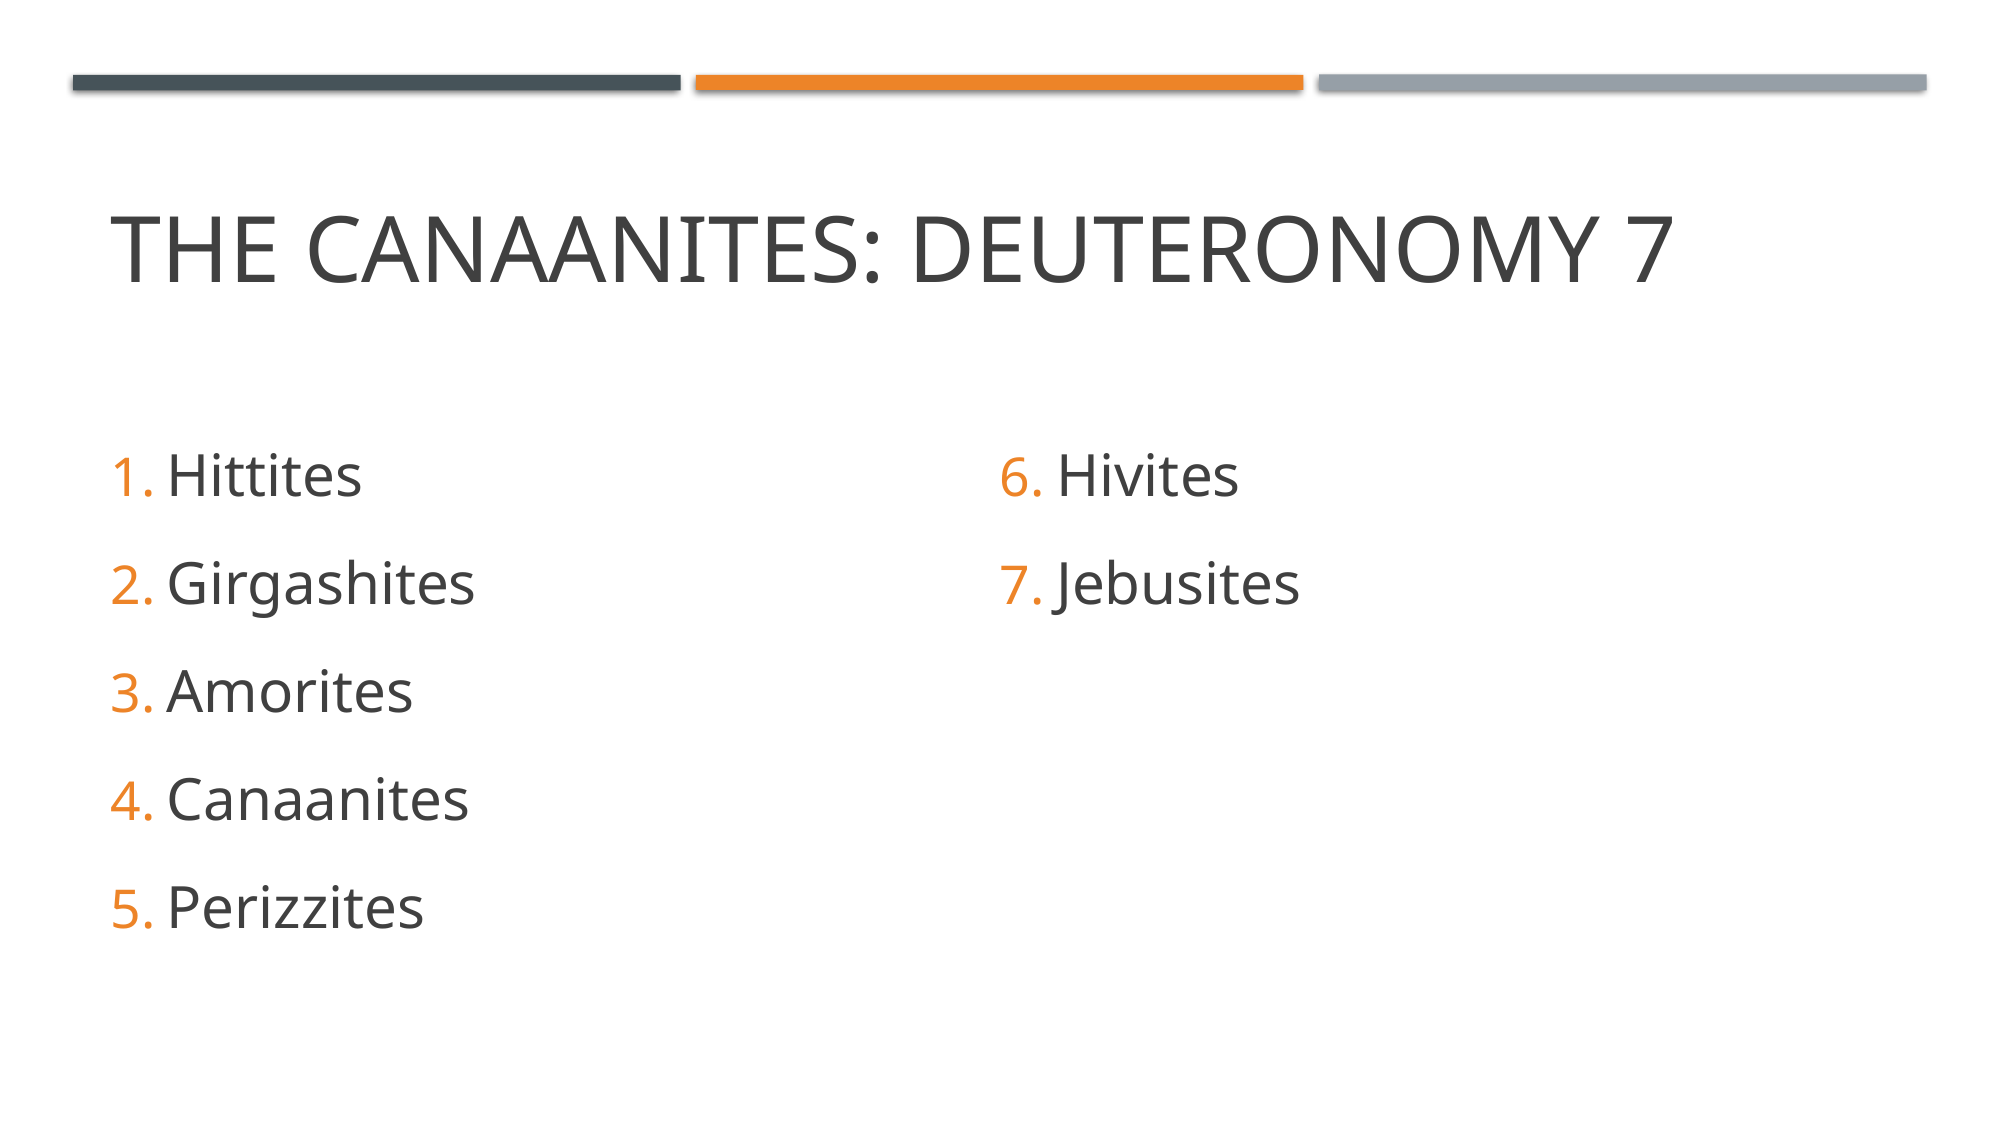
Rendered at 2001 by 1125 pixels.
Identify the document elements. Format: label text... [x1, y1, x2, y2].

title The Canaanites: Deuteronomy 7 [95, 115, 1905, 311]
list Hittites Girgashites Amorites Canaanites Perizzites Hivites Jebusites [95, 383, 1905, 981]
